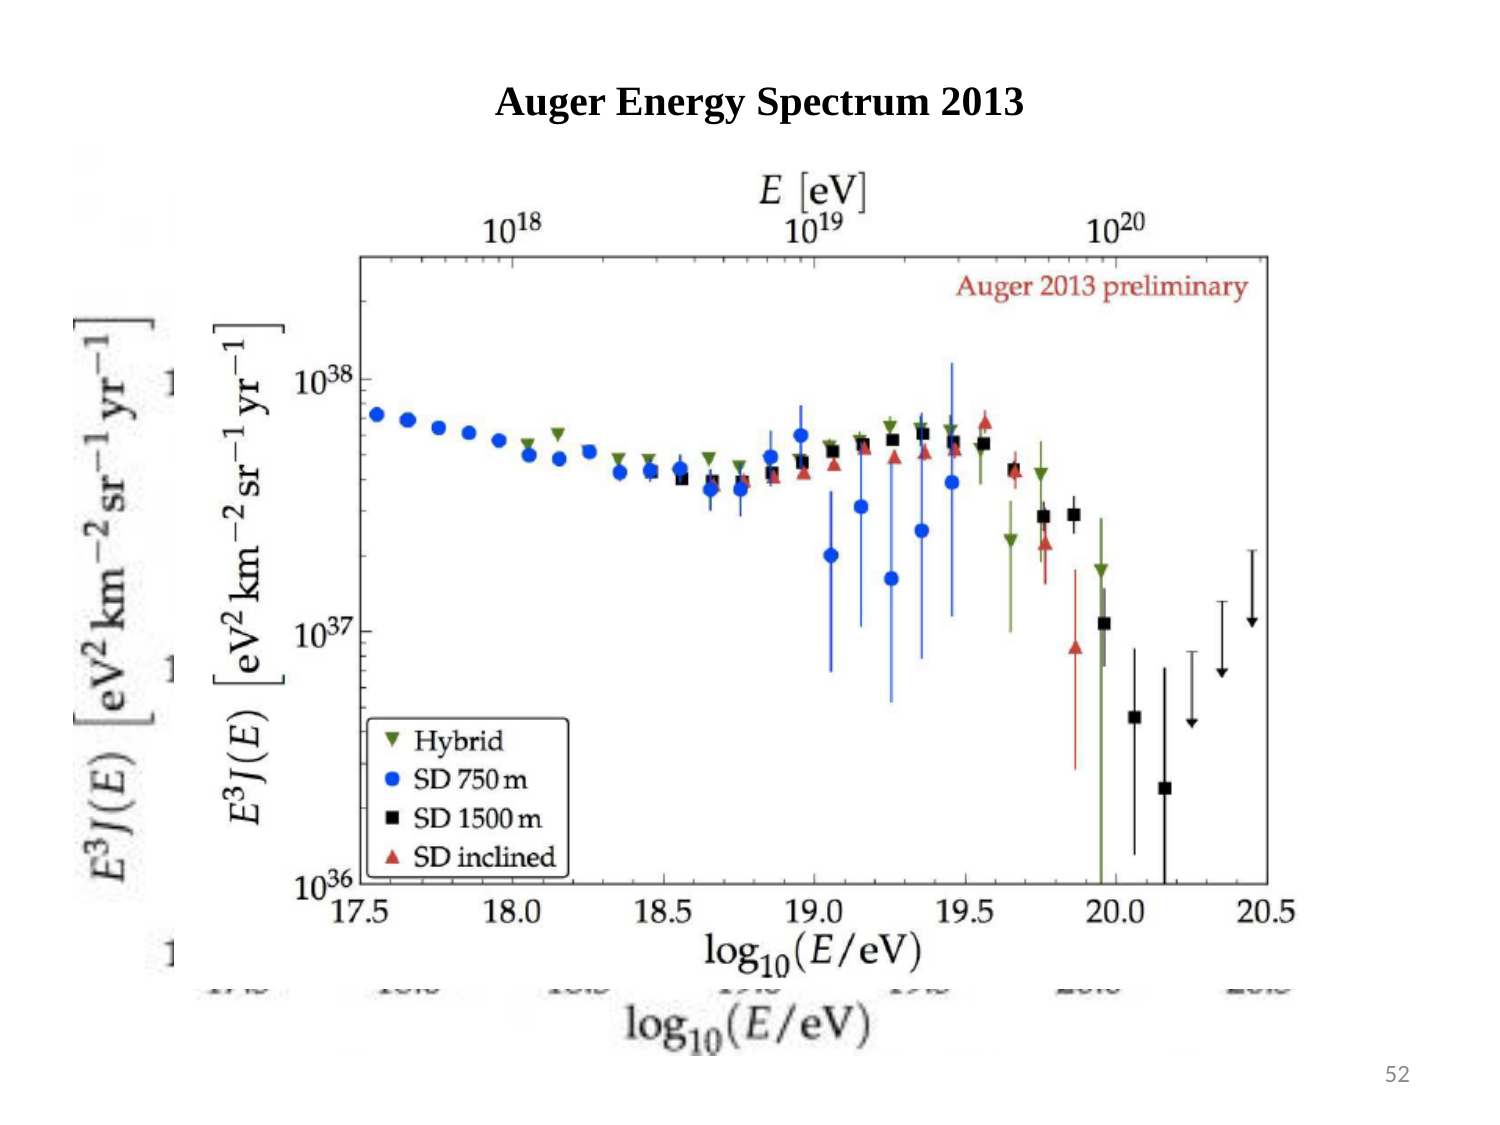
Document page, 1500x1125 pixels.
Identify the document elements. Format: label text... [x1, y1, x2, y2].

picture [73, 135, 1326, 1056]
slide_number 52 [1074, 1042, 1425, 1103]
text_box Auger Energy Spectrum 2013 [480, 66, 1041, 132]
